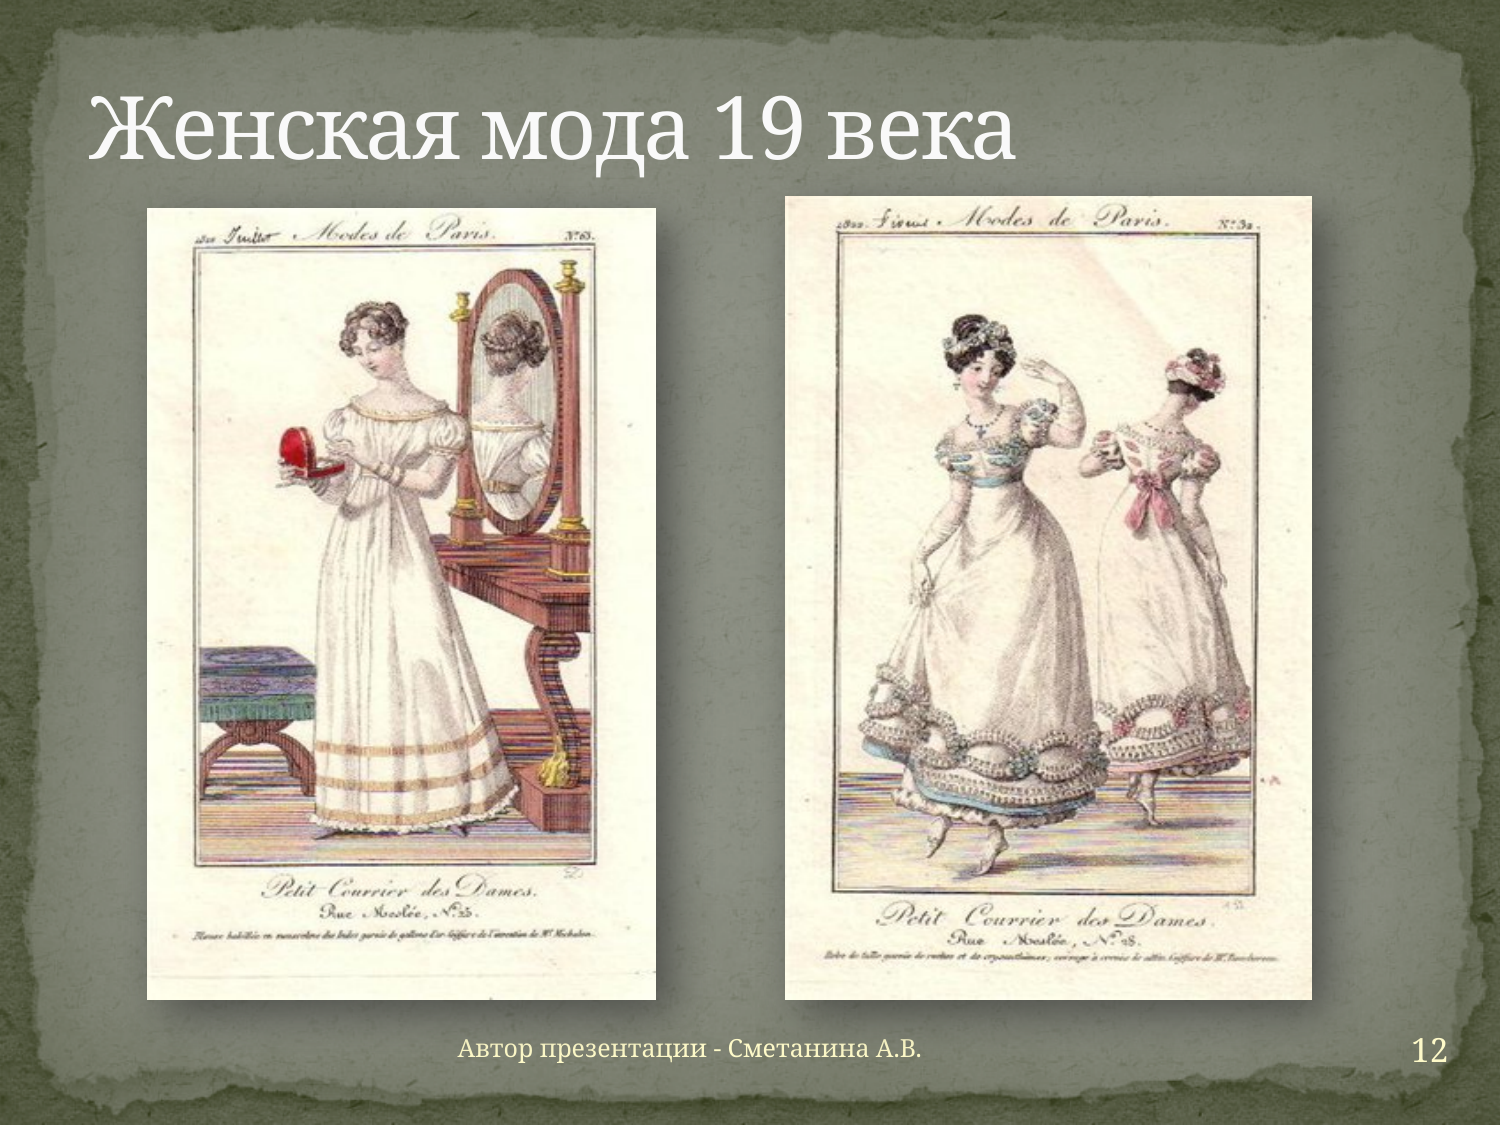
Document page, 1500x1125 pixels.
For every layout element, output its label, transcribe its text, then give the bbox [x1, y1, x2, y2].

title Женская мода 19 века [74, 24, 1425, 185]
slide_number 12 [1379, 1014, 1480, 1089]
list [788, 199, 1311, 999]
footer Автор презентации - Сметанина А.В. [350, 1017, 938, 1081]
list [150, 210, 654, 999]
